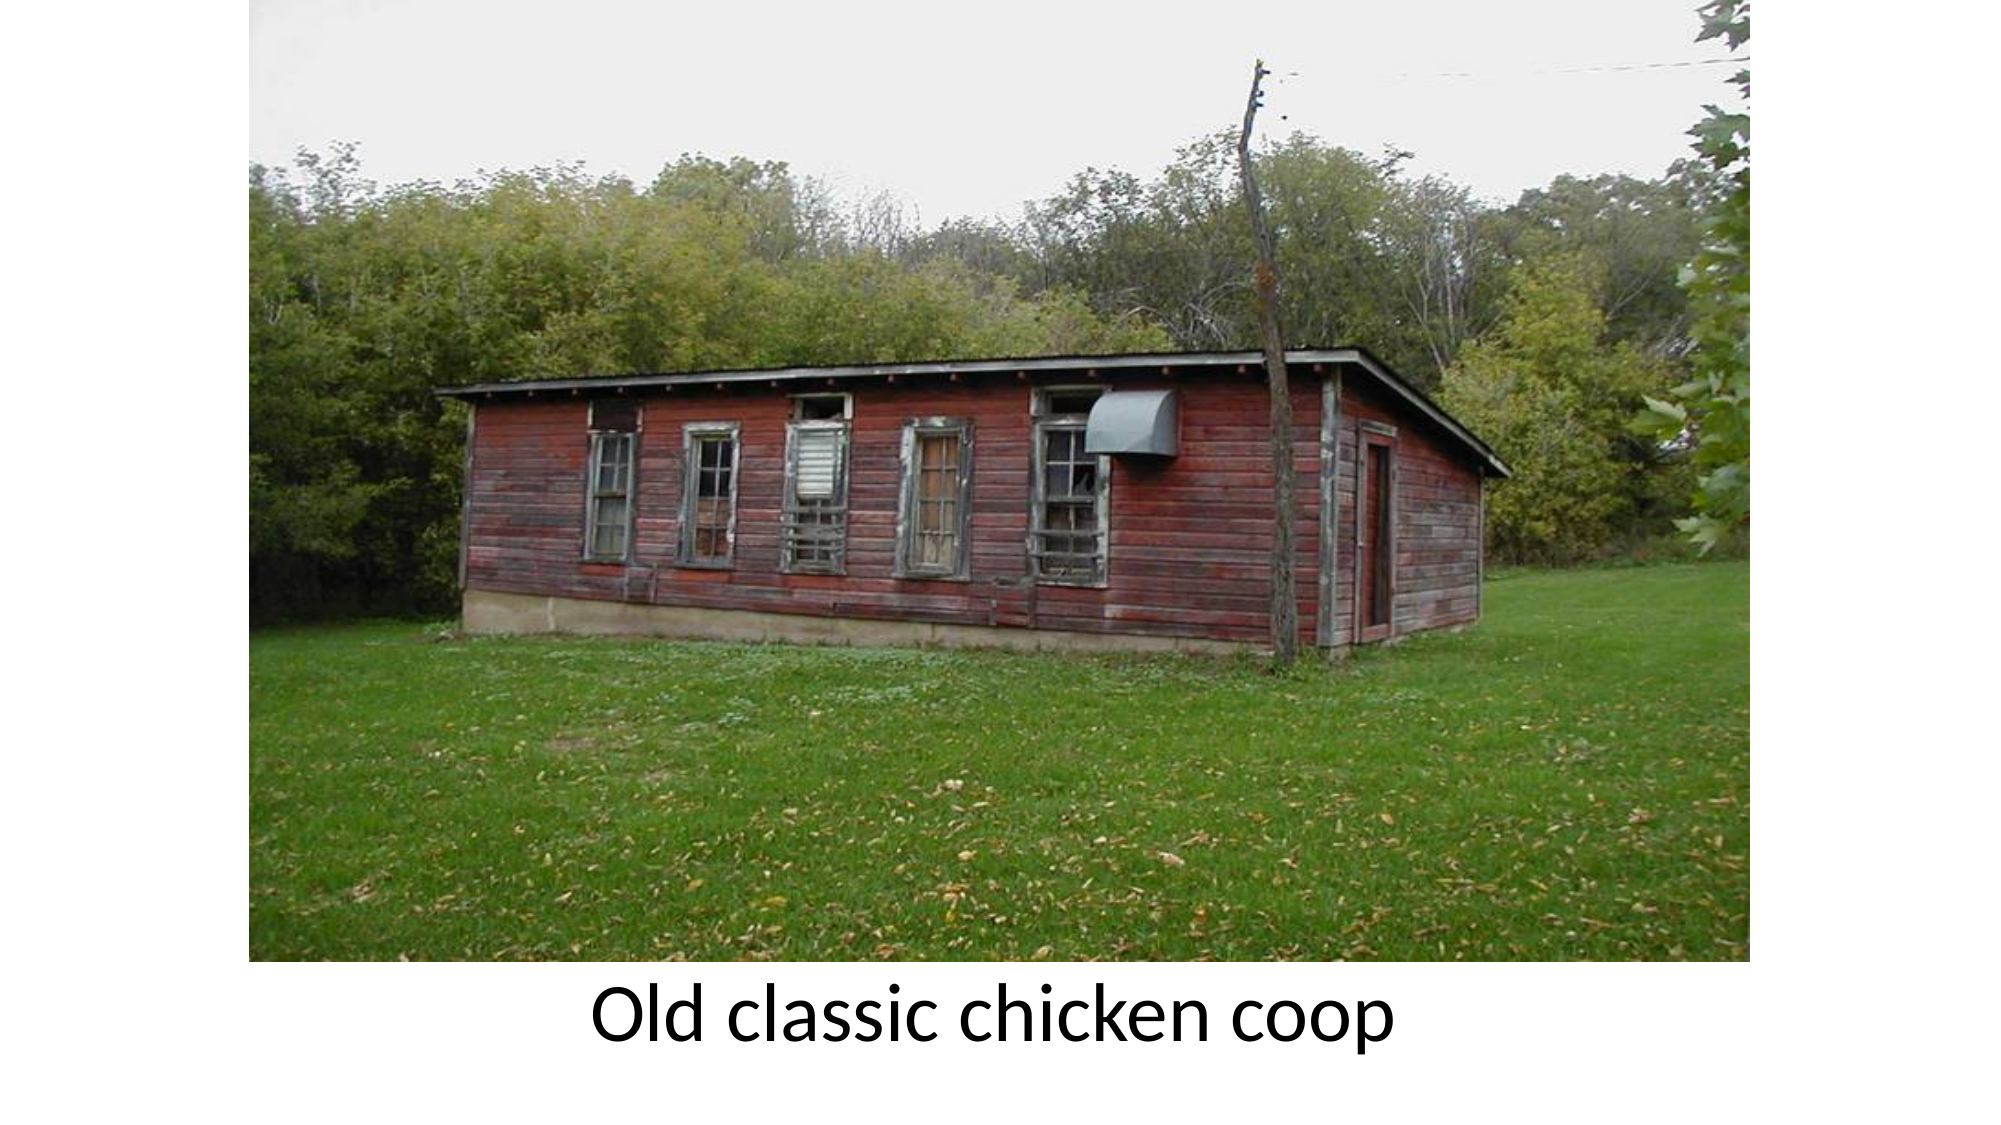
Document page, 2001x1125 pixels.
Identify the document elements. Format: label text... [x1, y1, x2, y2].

list Old classic chicken coop [249, 962, 1700, 1069]
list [249, 0, 1750, 962]
